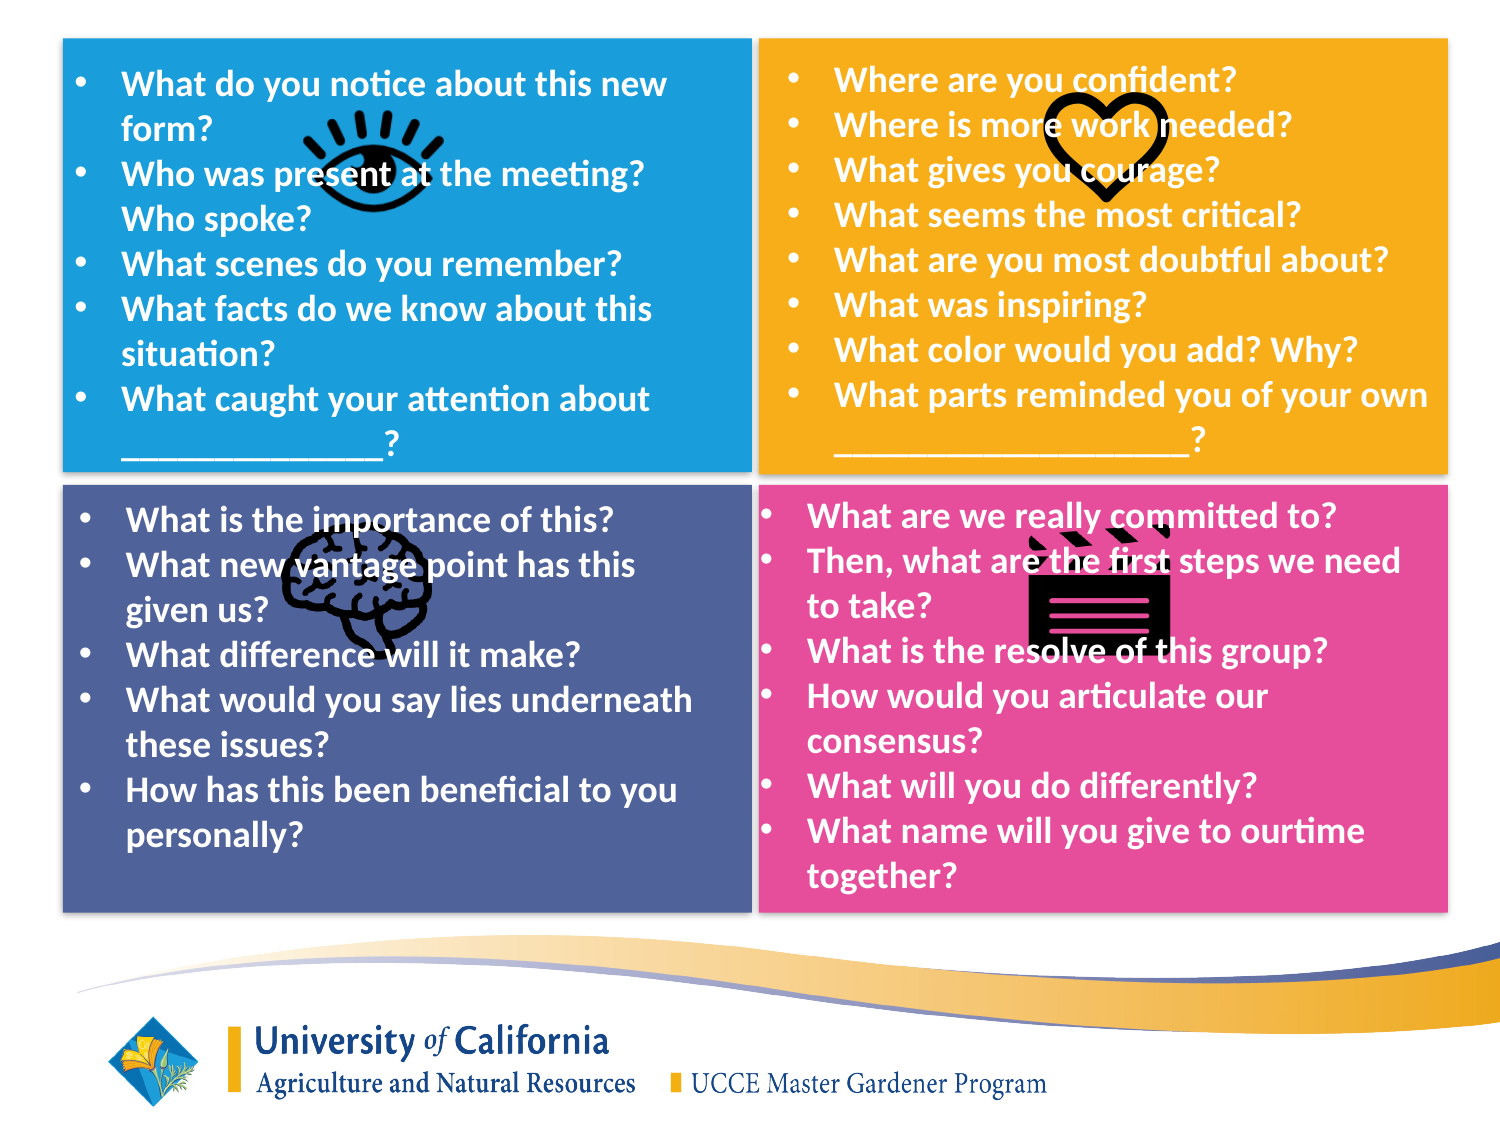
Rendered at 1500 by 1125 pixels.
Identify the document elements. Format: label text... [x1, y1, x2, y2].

text_box [62, 38, 753, 473]
text_box Where are you confident? Where is more work needed? What gives you courage? What seems the most critical? What are you most doubtful about? What was inspiring? What color would you add? Why? What parts reminded you of your own ___________________? [772, 47, 1448, 468]
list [281, 83, 466, 235]
picture [1032, 70, 1183, 221]
text_box What are we really committed to? Then, what are the first steps we need to take? What is the resolve of this group? How would you articulate our consensus? What will you do differently? What name will you give to ourtime together? [745, 483, 1448, 904]
picture [281, 514, 432, 666]
picture [1021, 510, 1172, 661]
text_box What do you notice about this new form? Who was present at the meeting? Who spoke? What scenes do you remember? What facts do we know about this situation? What caught your attention about ______________? [59, 51, 740, 472]
picture [77, 935, 1500, 1107]
text_box [758, 484, 1449, 913]
text_box [758, 38, 1449, 475]
text_box [62, 484, 753, 913]
text_box What is the importance of this? What new vantage point has this given us? What difference will it make? What would you say lies underneath these issues? How has this been beneficial to you personally? [63, 487, 740, 863]
